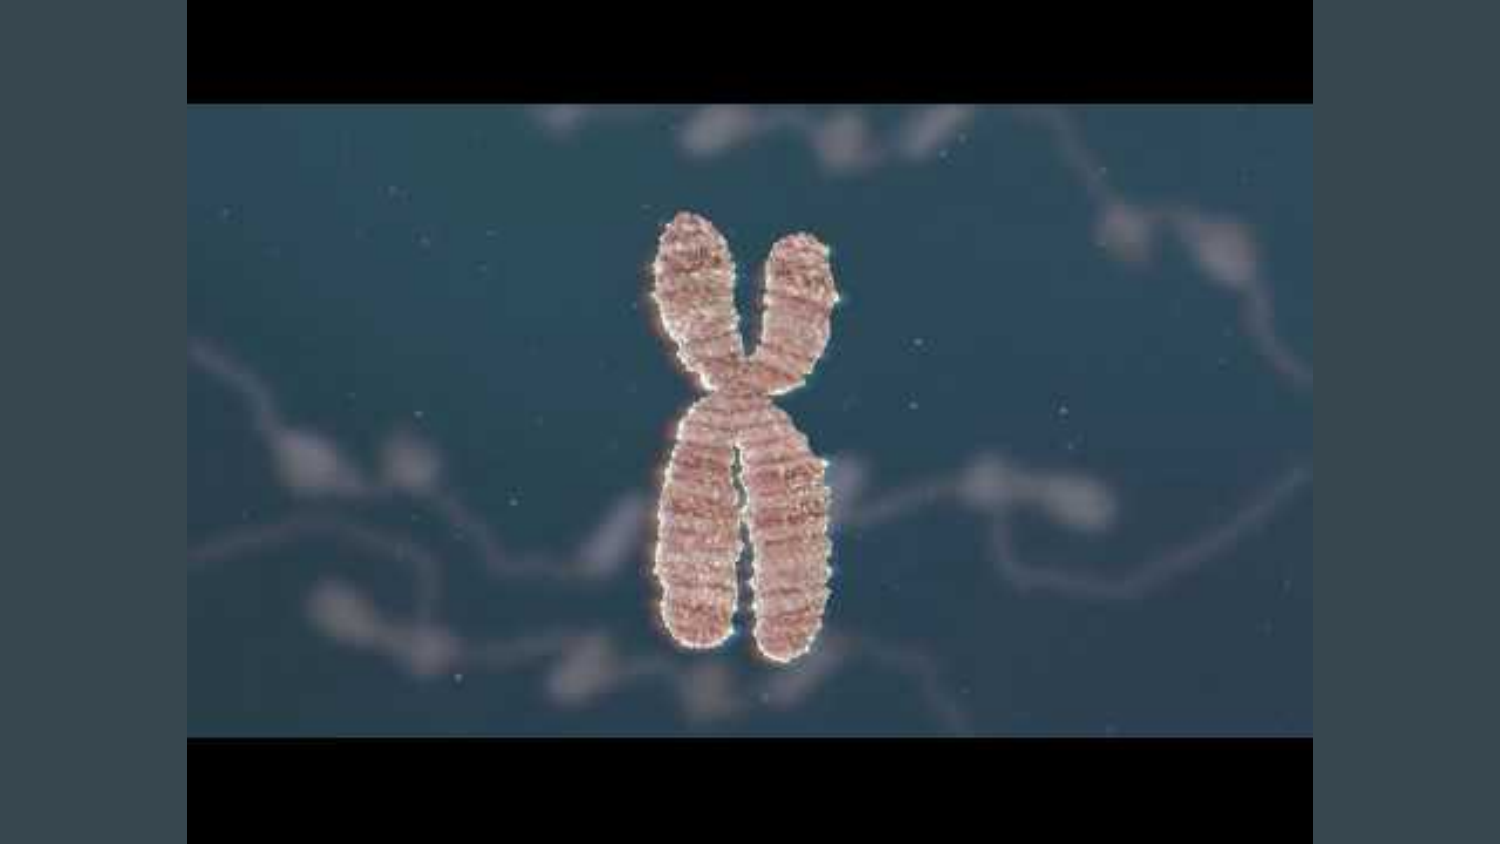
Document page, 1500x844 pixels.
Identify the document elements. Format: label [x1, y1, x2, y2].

picture [187, 0, 1313, 844]
